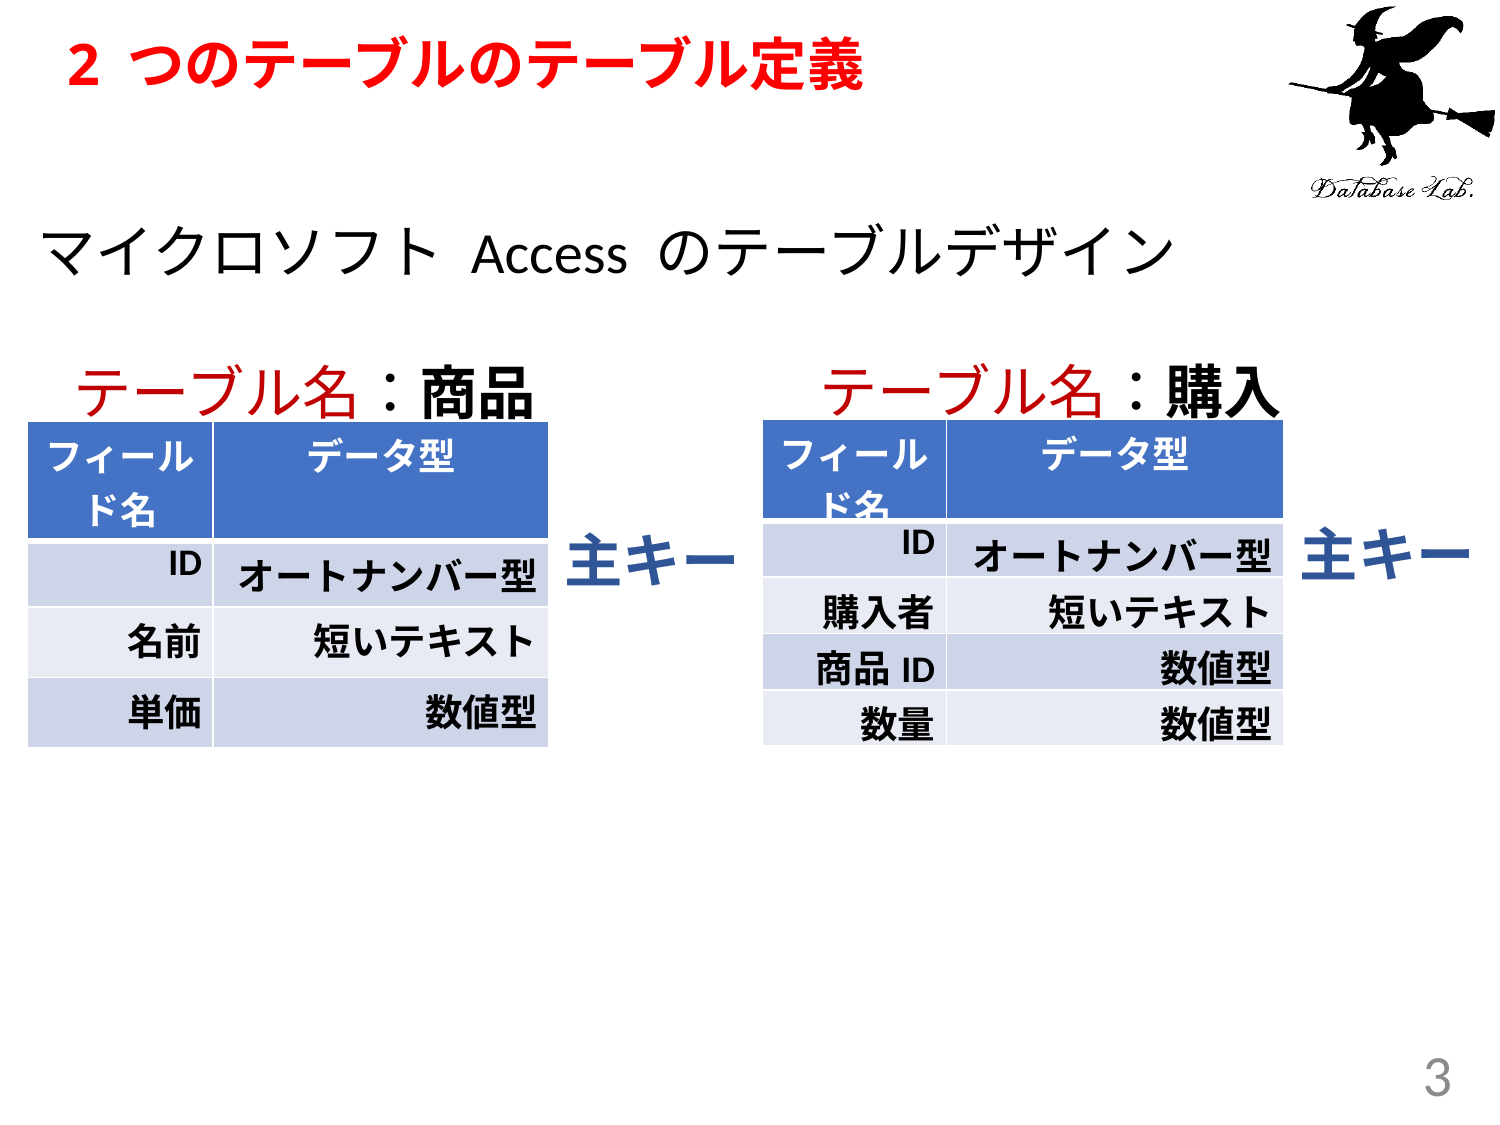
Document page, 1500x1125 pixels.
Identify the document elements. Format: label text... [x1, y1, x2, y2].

text_box テーブル名：商品 [58, 349, 551, 435]
table_cell 購入者 [763, 578, 946, 633]
table_header フィールド名 [28, 422, 212, 538]
table_cell 短いテキスト [214, 608, 548, 677]
table_cell 短いテキスト [947, 578, 1283, 633]
table_cell オートナンバー型 [947, 524, 1283, 576]
table_cell 数値型 [947, 691, 1283, 745]
table_cell 商品ID [763, 634, 946, 689]
table_cell 単価 [28, 678, 212, 747]
table_cell 数値型 [947, 634, 1283, 689]
table_cell ID [28, 544, 212, 606]
table_cell 数値型 [214, 678, 548, 747]
slide_number 3 [1129, 1042, 1467, 1103]
text_box 主キー [1285, 510, 1490, 596]
picture [1284, 2, 1499, 204]
text_box テーブル名：購入 [804, 347, 1298, 433]
table_header データ型 [214, 435, 548, 538]
title 2 つのテーブルのテーブル定義 [52, 28, 1441, 106]
table_header データ型 [947, 420, 1283, 518]
table_cell オートナンバー型 [214, 544, 548, 606]
text_box 主キー [550, 517, 755, 602]
table_cell 名前 [28, 608, 212, 677]
table_cell ID [763, 524, 946, 576]
table_header フィールド名 [763, 420, 946, 518]
text_box マイクロソフト Access のテーブルデザイン [22, 207, 1192, 293]
table_cell 数量 [763, 691, 946, 745]
